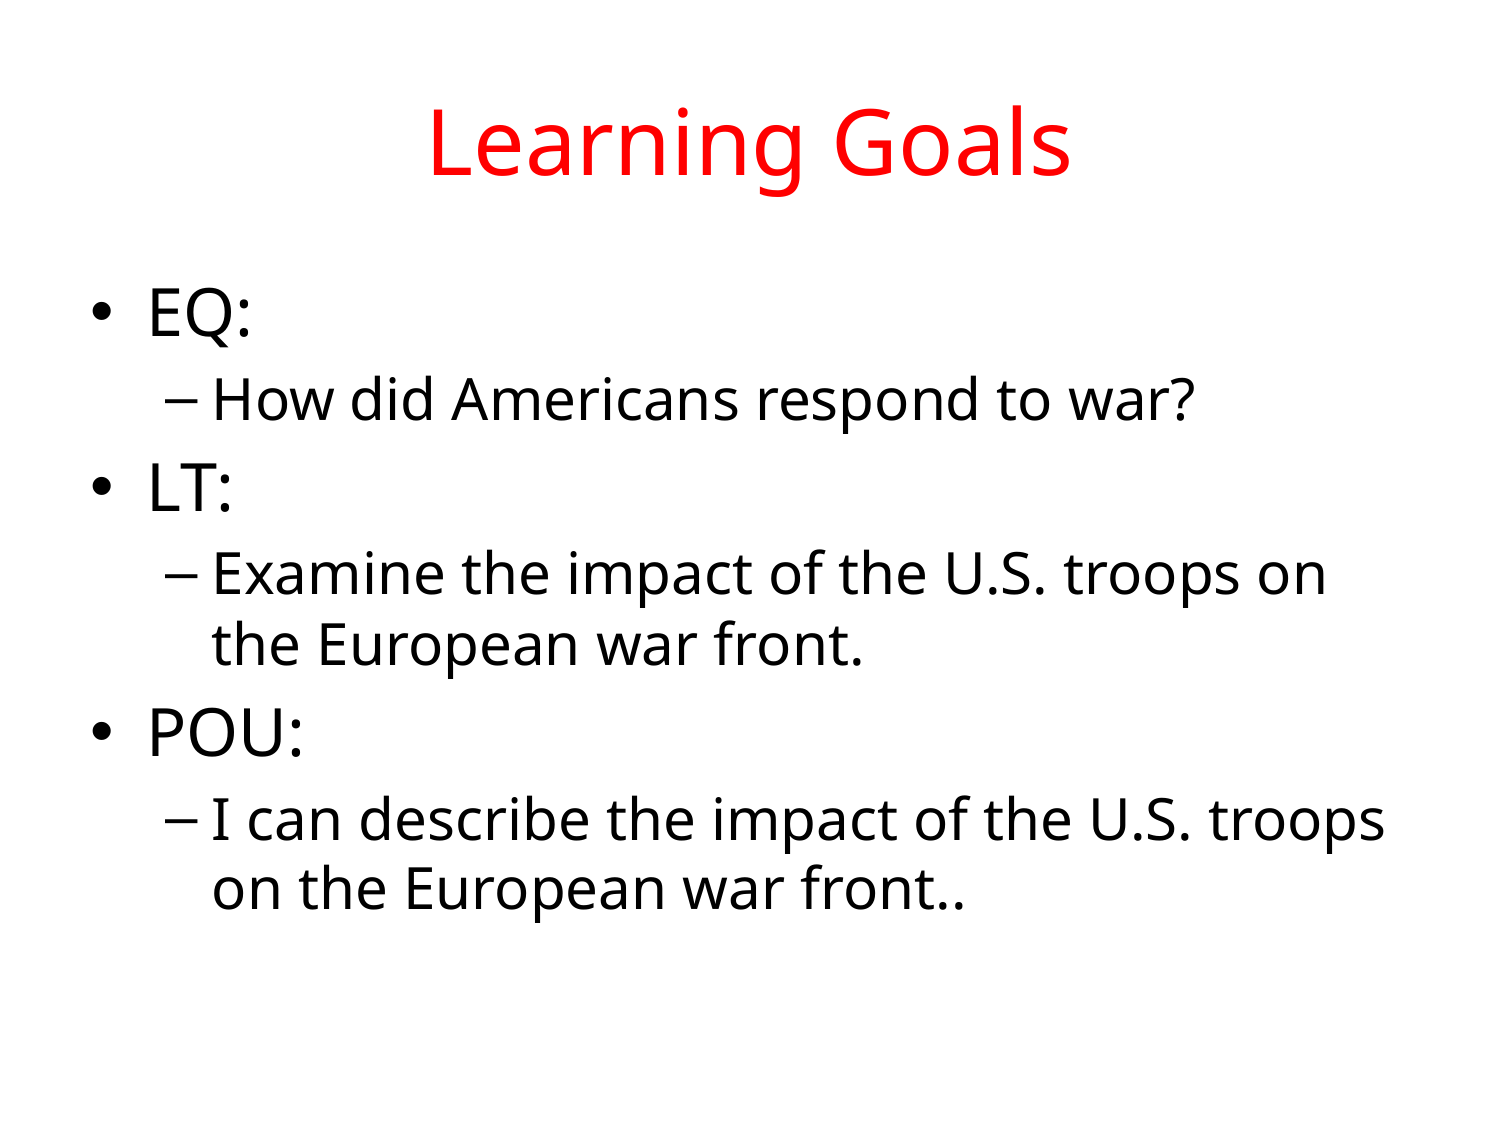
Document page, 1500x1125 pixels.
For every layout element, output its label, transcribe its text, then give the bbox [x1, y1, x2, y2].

title Learning Goals [75, 45, 1425, 233]
list EQ: How did Americans respond to war? LT: Examine the impact of the U.S. troops on the European war front. POU: I can describe the impact of the U.S. troops on the European war front.. [75, 262, 1425, 1005]
